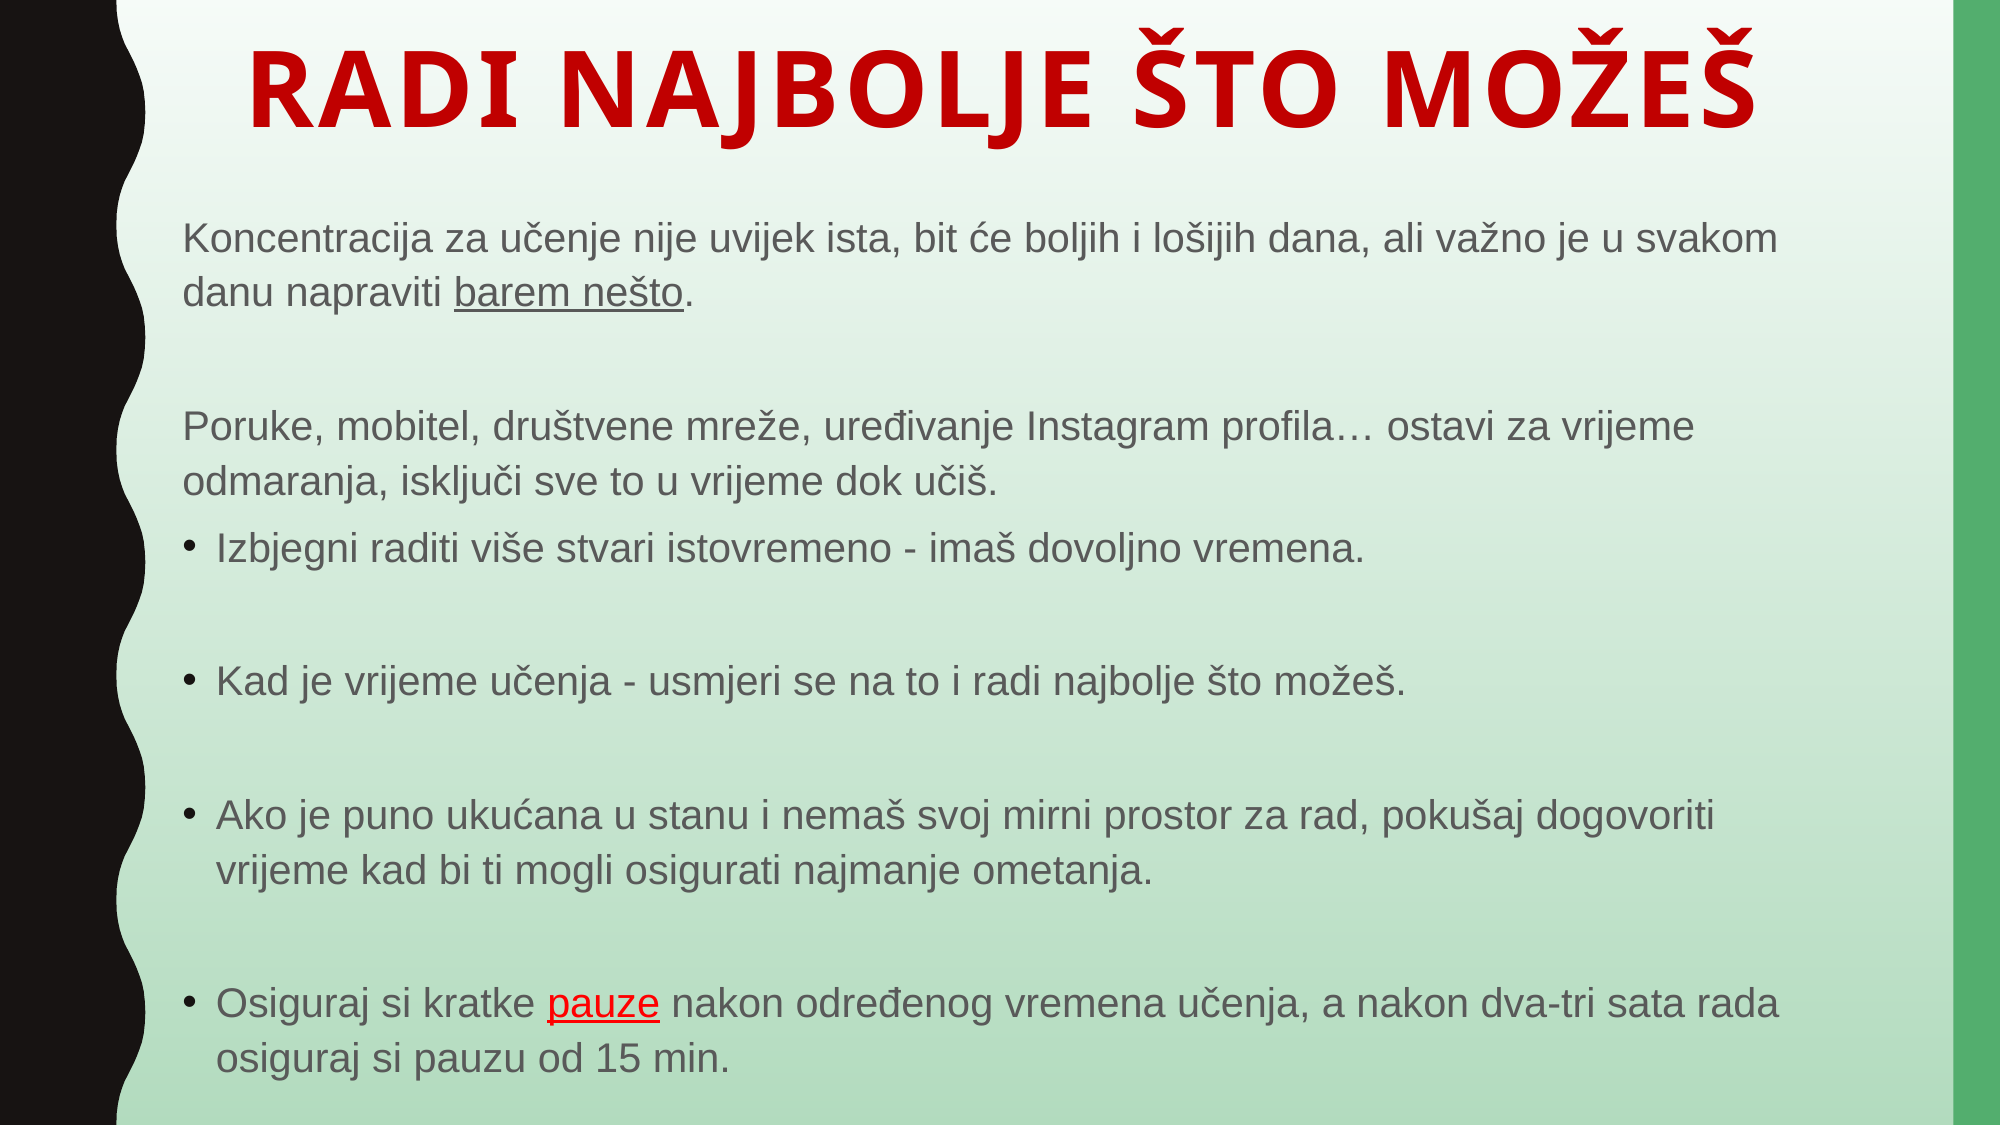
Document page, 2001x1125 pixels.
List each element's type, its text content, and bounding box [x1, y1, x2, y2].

list Koncentracija za učenje nije uvijek ista, bit će boljih i lošijih dana, ali važno je u svakom danu napraviti barem nešto. Poruke, mobitel, društvene mreže, uređivanje Instagram profila… ostavi za vrijeme odmaranja, isključi sve to u vrijeme dok učiš. Izbjegni raditi više stvari istovremeno - imaš dovoljno vremena. Kad je vrijeme učenja - usmjeri se na to i radi najbolje što možeš. Ako je puno ukućana u stanu i nemaš svoj mirni prostor za rad, pokušaj dogovoriti vrijeme kad bi ti mogli osigurati najmanje ometanja. Osiguraj si kratke pauze nakon određenog vremena učenja, a nakon dva-tri sata rada osiguraj si pauzu od 15 min. [167, 198, 1837, 1095]
title Radi najbolje što možeš [167, 28, 1837, 178]
